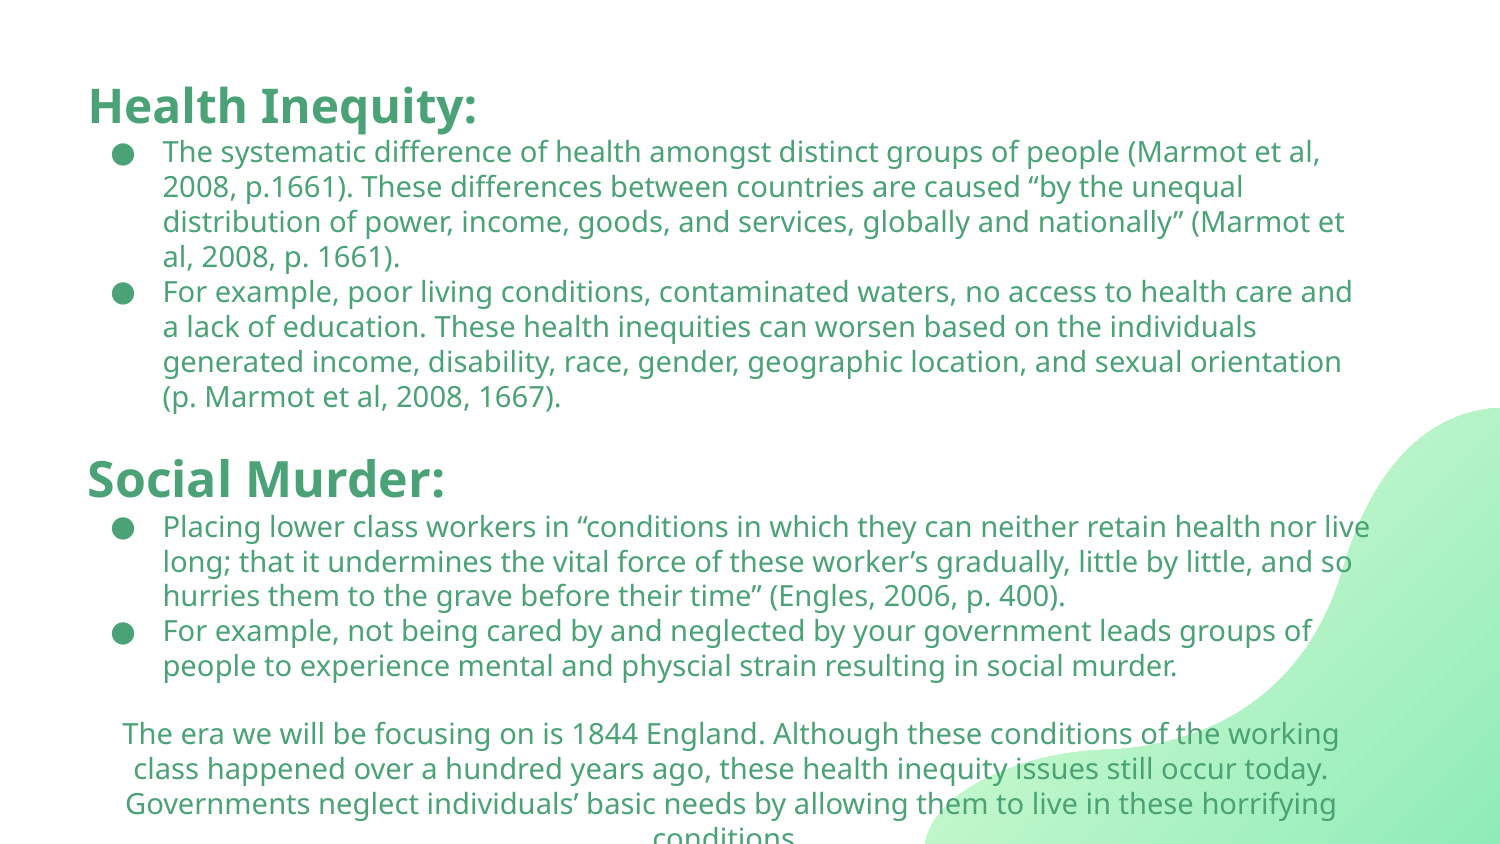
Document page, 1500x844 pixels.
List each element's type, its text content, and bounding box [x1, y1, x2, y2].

text_box Health Inequity: The systematic difference of health amongst distinct groups of people (Marmot et al, 2008, p.1661). These differences between countries are caused “by the unequal distribution of power, income, goods, and services, globally and nationally” (Marmot et al, 2008, p. 1661). For example, poor living conditions, contaminated waters, no access to health care and a lack of education. These health inequities can worsen based on the individuals generated income, disability, race, gender, geographic location, and sexual orientation (p. Marmot et al, 2008, 1667). Social Murder: Placing lower class workers in “conditions in which they can neither retain health nor live long; that it undermines the vital force of these worker’s gradually, little by little, and so hurries them to the grave before their time” (Engles, 2006, p. 400). For example, not being cared by and neglected by your government leads groups of people to experience mental and physcial strain resulting in social murder. The era we will be focusing on is 1844 England. Although these conditions of the working class happened over a hundred years ago, these health inequity issues still occur today. Governments neglect individuals’ basic needs by allowing them to live in these horrifying conditions. [72, 60, 1391, 844]
